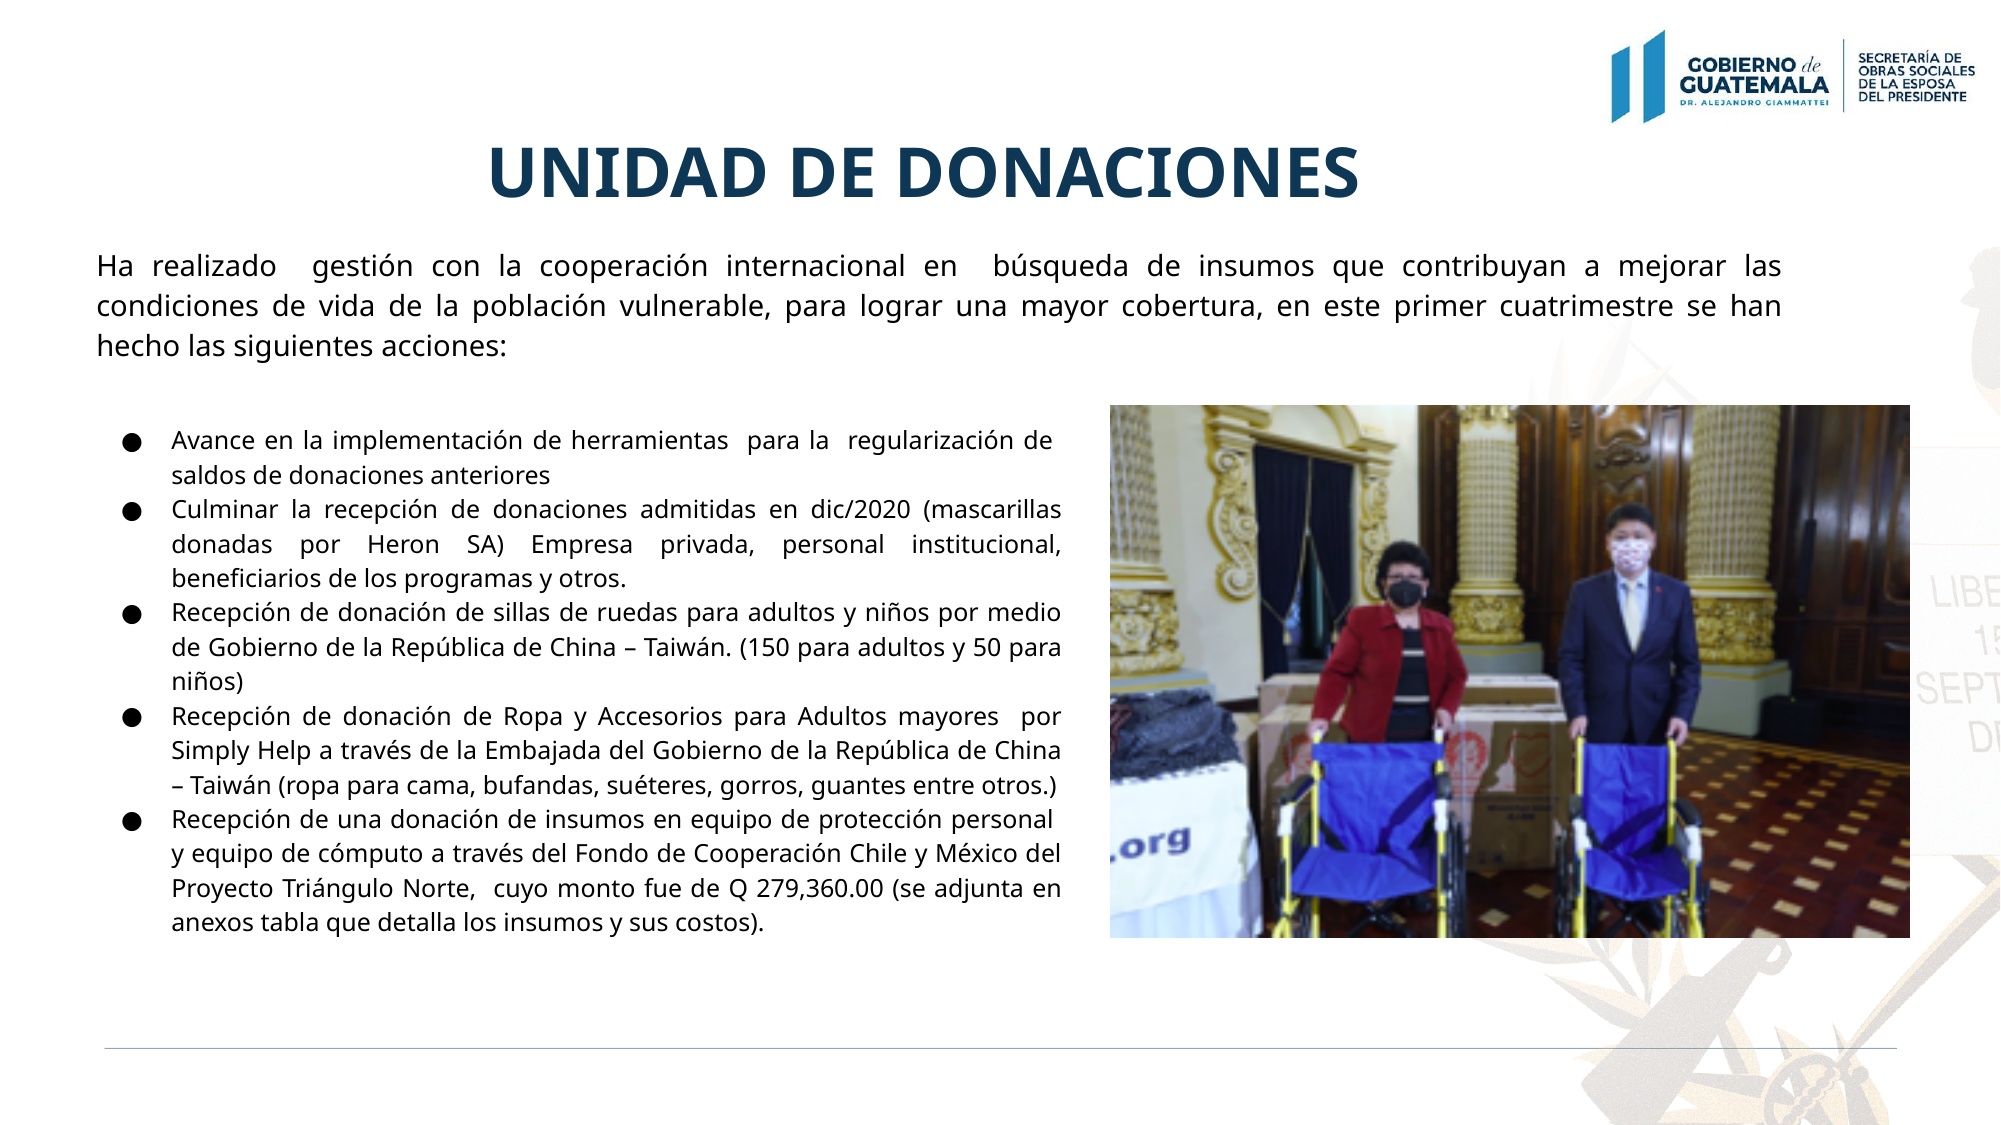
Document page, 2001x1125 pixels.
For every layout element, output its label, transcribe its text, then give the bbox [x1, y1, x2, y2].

text_box Avance en la implementación de herramientas para la regularización de saldos de donaciones anteriores Culminar la recepción de donaciones admitidas en dic/2020 (mascarillas donadas por Heron SA) Empresa privada, personal institucional, beneficiarios de los programas y otros. Recepción de donación de sillas de ruedas para adultos y niños por medio de Gobierno de la República de China – Taiwán. (150 para adultos y 50 para niños) Recepción de donación de Ropa y Accesorios para Adultos mayores por Simply Help a través de la Embajada del Gobierno de la República de China – Taiwán (ropa para cama, bufandas, suéteres, gorros, guantes entre otros.) Recepción de una donación de insumos en equipo de protección personal y equipo de cómputo a través del Fondo de Cooperación Chile y México del Proyecto Triángulo Norte, cuyo monto fue de Q 279,360.00 (se adjunta en anexos tabla que detalla los insumos y sus costos). [81, 405, 1079, 952]
text_box Ha realizado gestión con la cooperación internacional en búsqueda de insumos que contribuyan a mejorar las condiciones de vida de la población vulnerable, para lograr una mayor cobertura, en este primer cuatrimestre se han hecho las siguientes acciones: [81, 226, 1799, 493]
picture [0, 0, 2001, 1125]
title UNIDAD DE DONACIONES [81, 109, 1766, 226]
